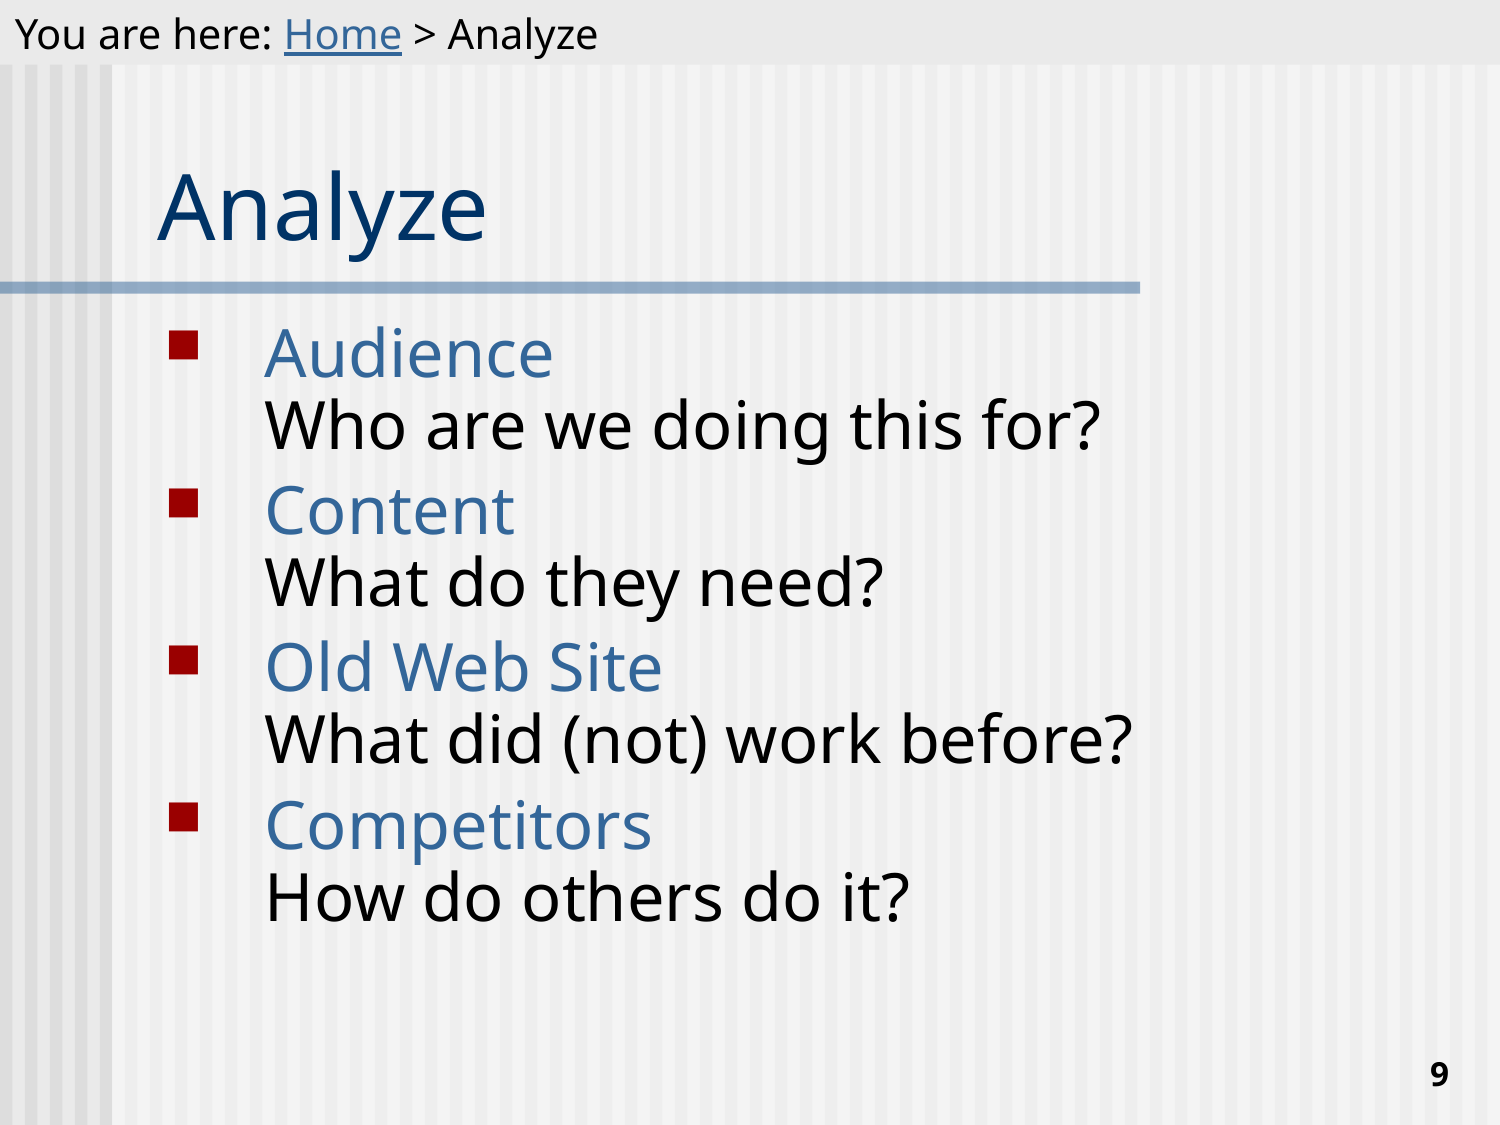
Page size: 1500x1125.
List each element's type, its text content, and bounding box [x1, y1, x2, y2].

list Audience Who are we doing this for? Content What do they need? Old Web Site What did (not) work before? Competitors How do others do it? [149, 312, 1481, 1000]
text_box You are here: Home > Analyze [0, 0, 1500, 65]
title Analyze [142, 141, 1482, 267]
slide_number 9 [1151, 1031, 1465, 1107]
